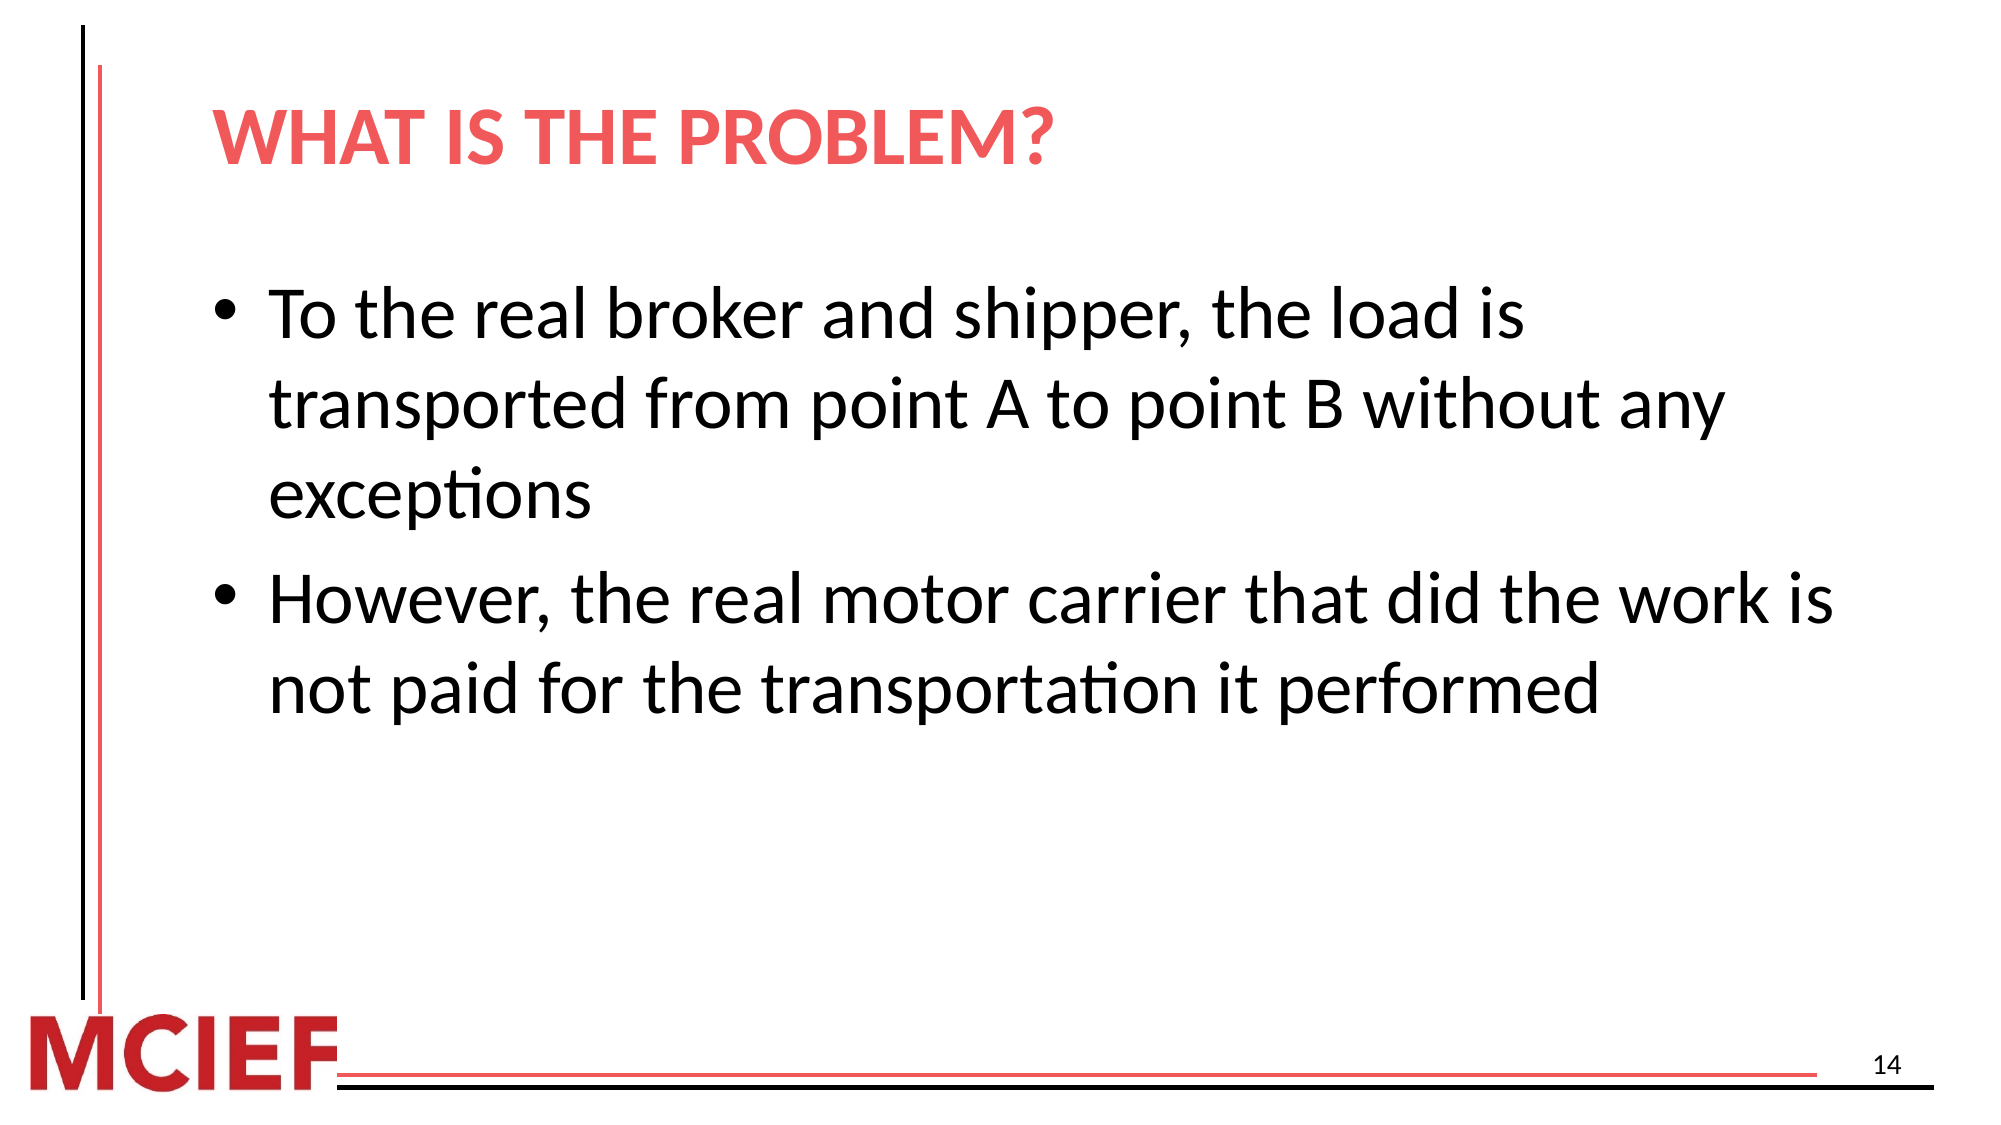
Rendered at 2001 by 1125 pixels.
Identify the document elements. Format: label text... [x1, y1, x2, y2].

list To the real broker and shipper, the load is transported from point A to point B without any exceptions However, the real motor carrier that did the work is not paid for the transportation it performed [197, 256, 1884, 1007]
title WHAT IS THE PROBLEM? [197, 37, 1884, 225]
picture [30, 1014, 337, 1098]
slide_number 14 [1449, 1037, 1917, 1098]
